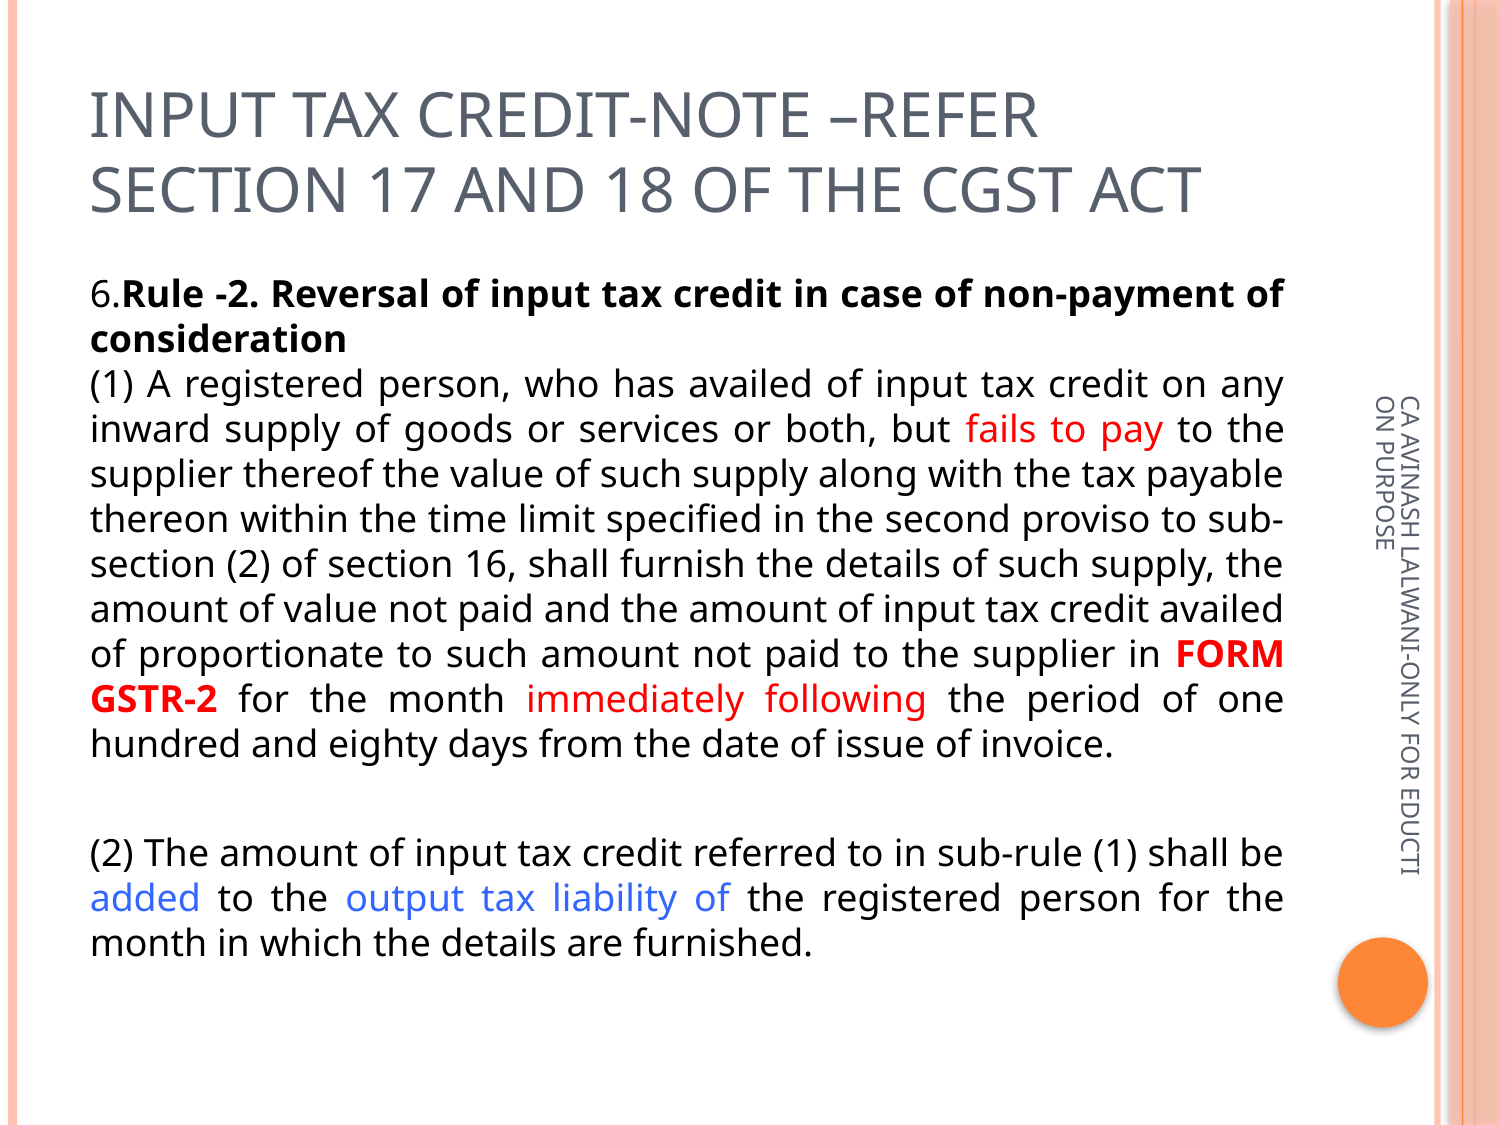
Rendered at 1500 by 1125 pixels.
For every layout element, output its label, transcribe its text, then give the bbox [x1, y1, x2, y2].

list 6.Rule -2. Reversal of input tax credit in case of non-payment of consideration (1) A registered person, who has availed of input tax credit on any inward supply of goods or services or both, but fails to pay to the supplier thereof the value of such supply along with the tax payable thereon within the time limit specified in the second proviso to sub-section (2) of section 16, shall furnish the details of such supply, the amount of value not paid and the amount of input tax credit availed of proportionate to such amount not paid to the supplier in FORM GSTR-2 for the month immediately following the period of one hundred and eighty days from the date of issue of invoice. (2) The amount of input tax credit referred to in sub-rule (1) shall be added to the output tax liability of the registered person for the month in which the details are furnished. [75, 262, 1300, 1062]
footer CA AVINASH LALWANI-ONLY FOR EDUCTION PURPOSE [1379, 380, 1440, 906]
title Input tax credit-Note –REFER SECTION 17 AND 18 OF THE CGST ACT [75, 45, 1300, 233]
